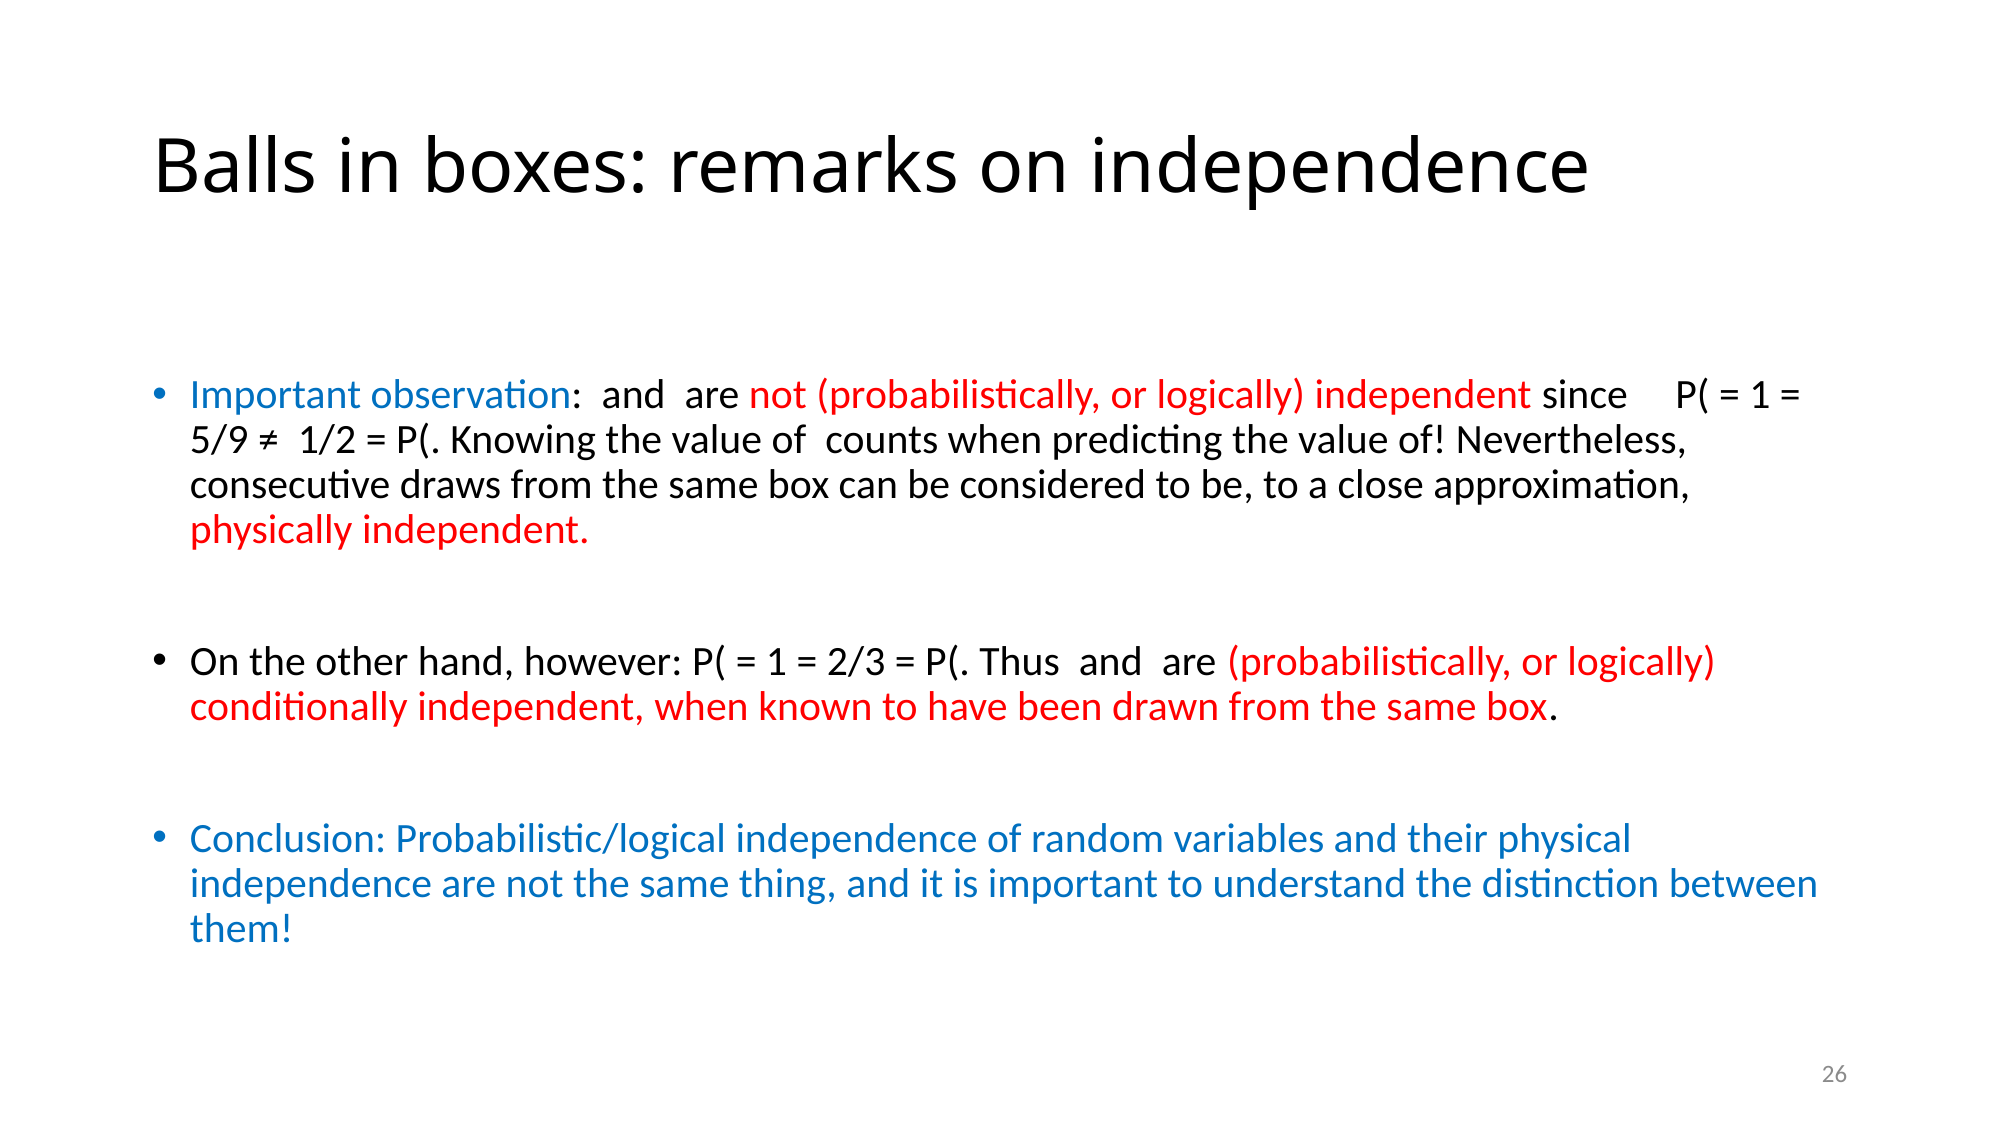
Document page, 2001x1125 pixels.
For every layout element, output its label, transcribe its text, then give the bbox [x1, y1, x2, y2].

title Balls in boxes: remarks on independence [137, 59, 1863, 278]
slide_number 26 [1412, 1042, 1863, 1103]
